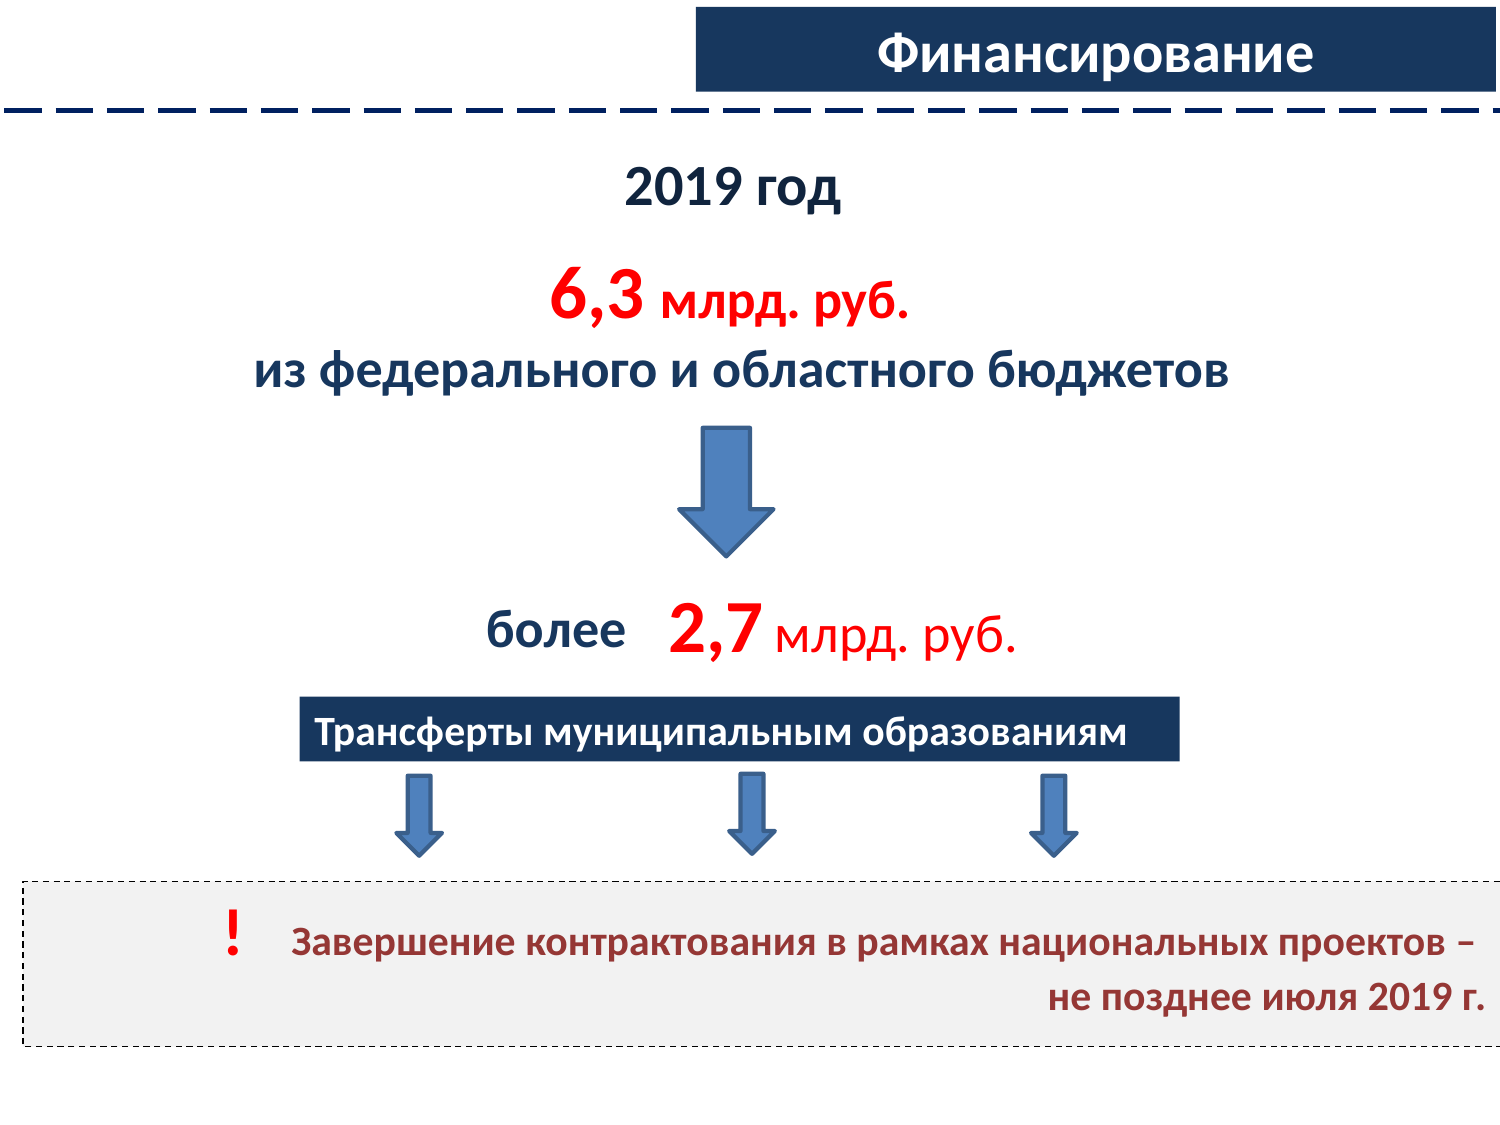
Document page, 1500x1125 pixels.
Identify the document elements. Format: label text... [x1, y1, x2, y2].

text_box [677, 425, 776, 559]
text_box ! Завершение контрактования в рамках национальных проектов – не позднее июля 2019 г. [23, 881, 1500, 1047]
text_box [1029, 773, 1079, 858]
text_box 2,7 млрд. руб. [653, 570, 1034, 675]
text_box 6,3 млрд. руб. из федерального и областного бюджетов [238, 235, 1247, 406]
text_box Финансирование [695, 6, 1496, 92]
text_box [727, 771, 777, 856]
text_box [394, 773, 444, 858]
text_box более [471, 586, 642, 667]
text_box Трансферты муниципальным образованиям [299, 696, 1180, 762]
text_box 2019 год [559, 140, 908, 225]
